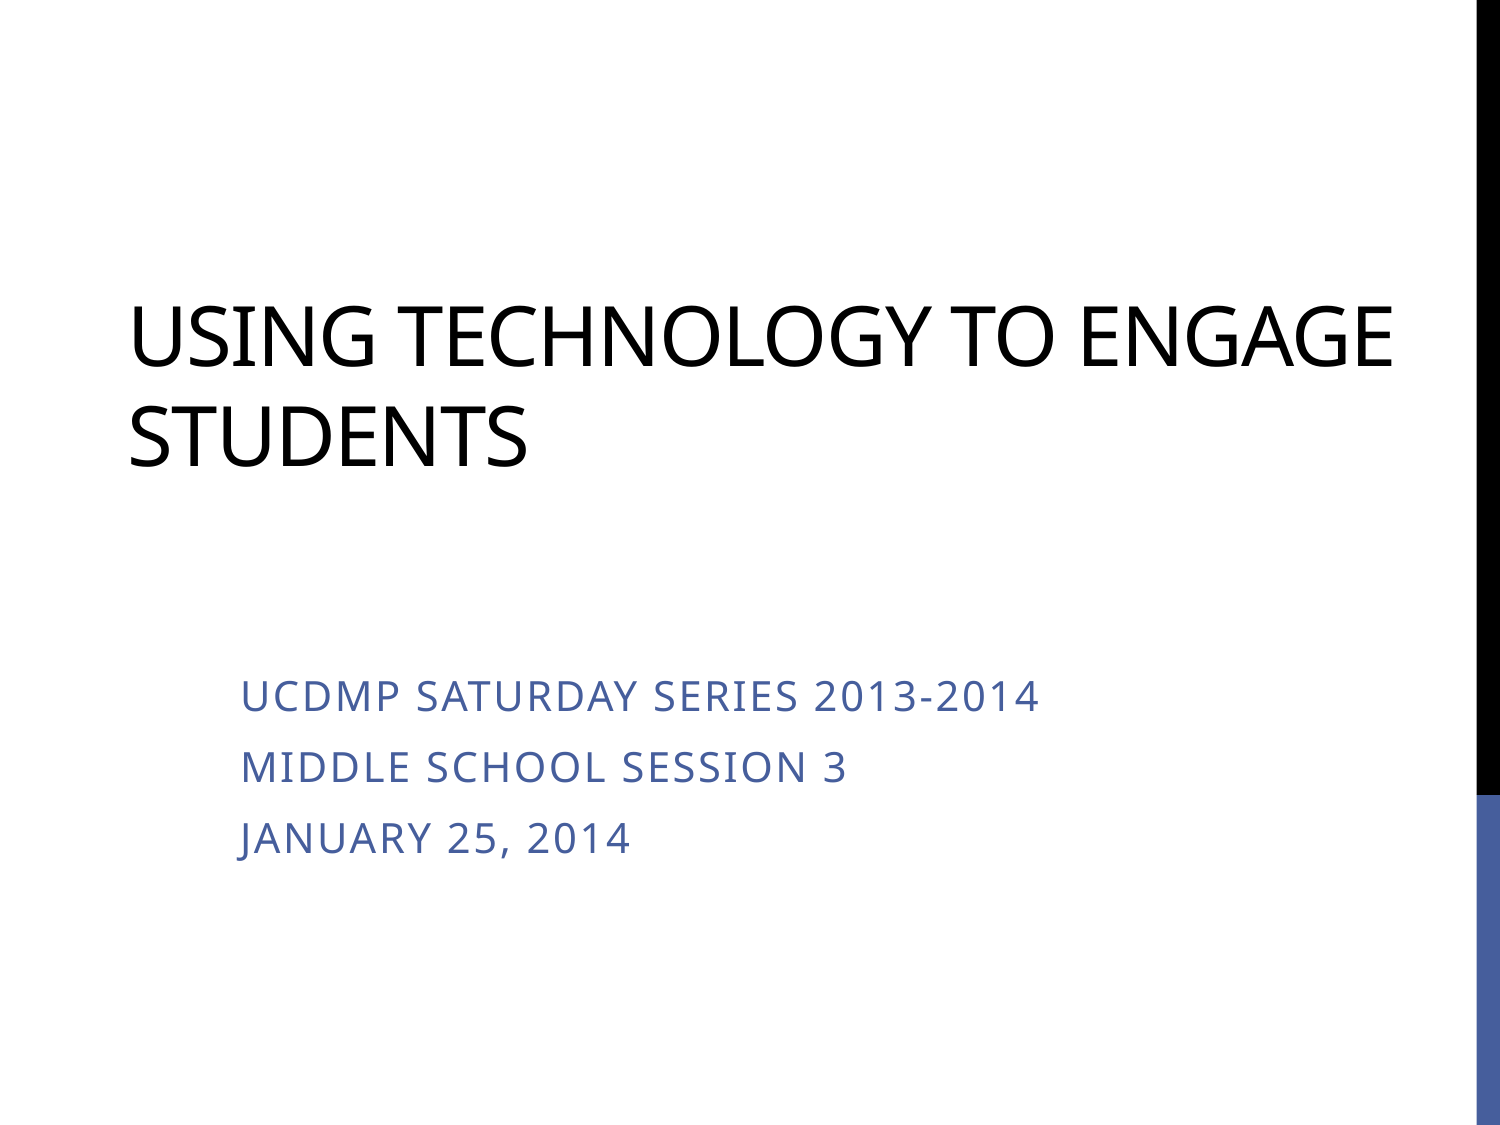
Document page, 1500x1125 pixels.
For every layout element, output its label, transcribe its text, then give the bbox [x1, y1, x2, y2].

title Using Technology to Engage Students [112, 224, 1468, 542]
subtitle UCDMP Saturday Series 2013-2014 Middle school Session 3 January 25, 2014 [225, 662, 1275, 950]
